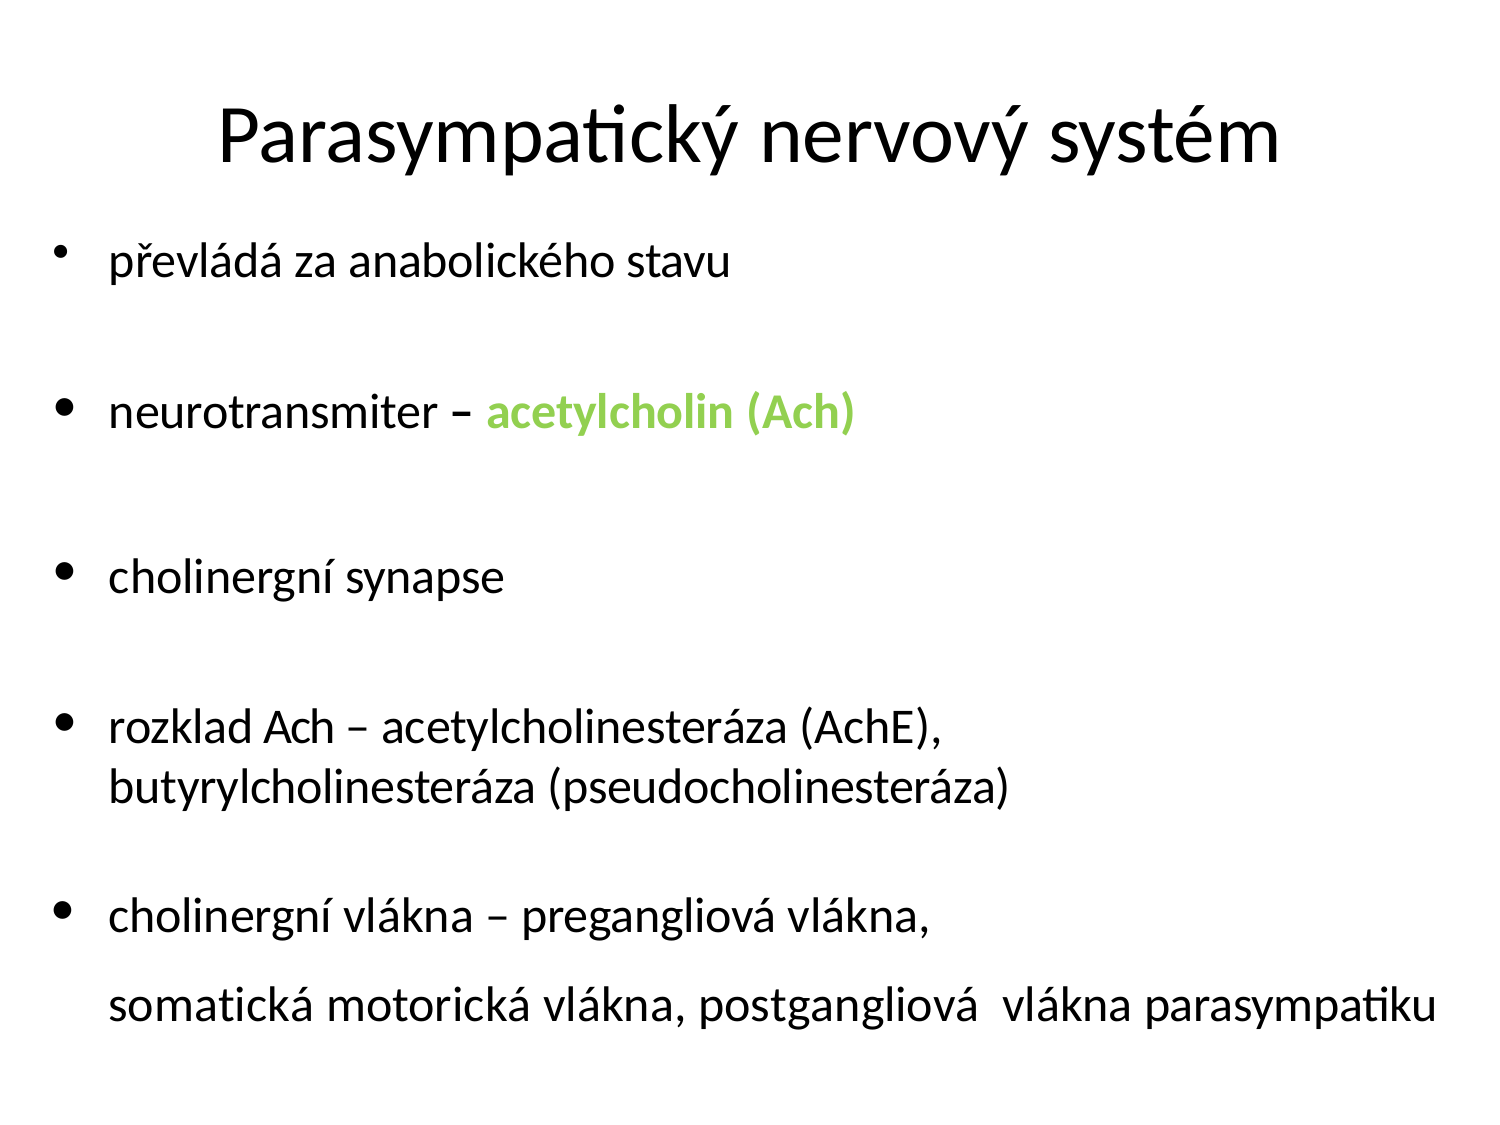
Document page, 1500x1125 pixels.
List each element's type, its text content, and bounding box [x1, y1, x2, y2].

text_box převládá za anabolického stavu neurotransmiter – acetylcholin (Ach) cholinergní synapse rozklad Ach – acetylcholinesteráza (AchE), butyrylcholinesteráza (pseudocholinesteráza) cholinergní vlákna – pregangliová vlákna, somatická motorická vlákna, postgangliová vlákna parasympatiku [48, 211, 1500, 1092]
title Parasympatický nervový systém [92, 76, 1405, 211]
